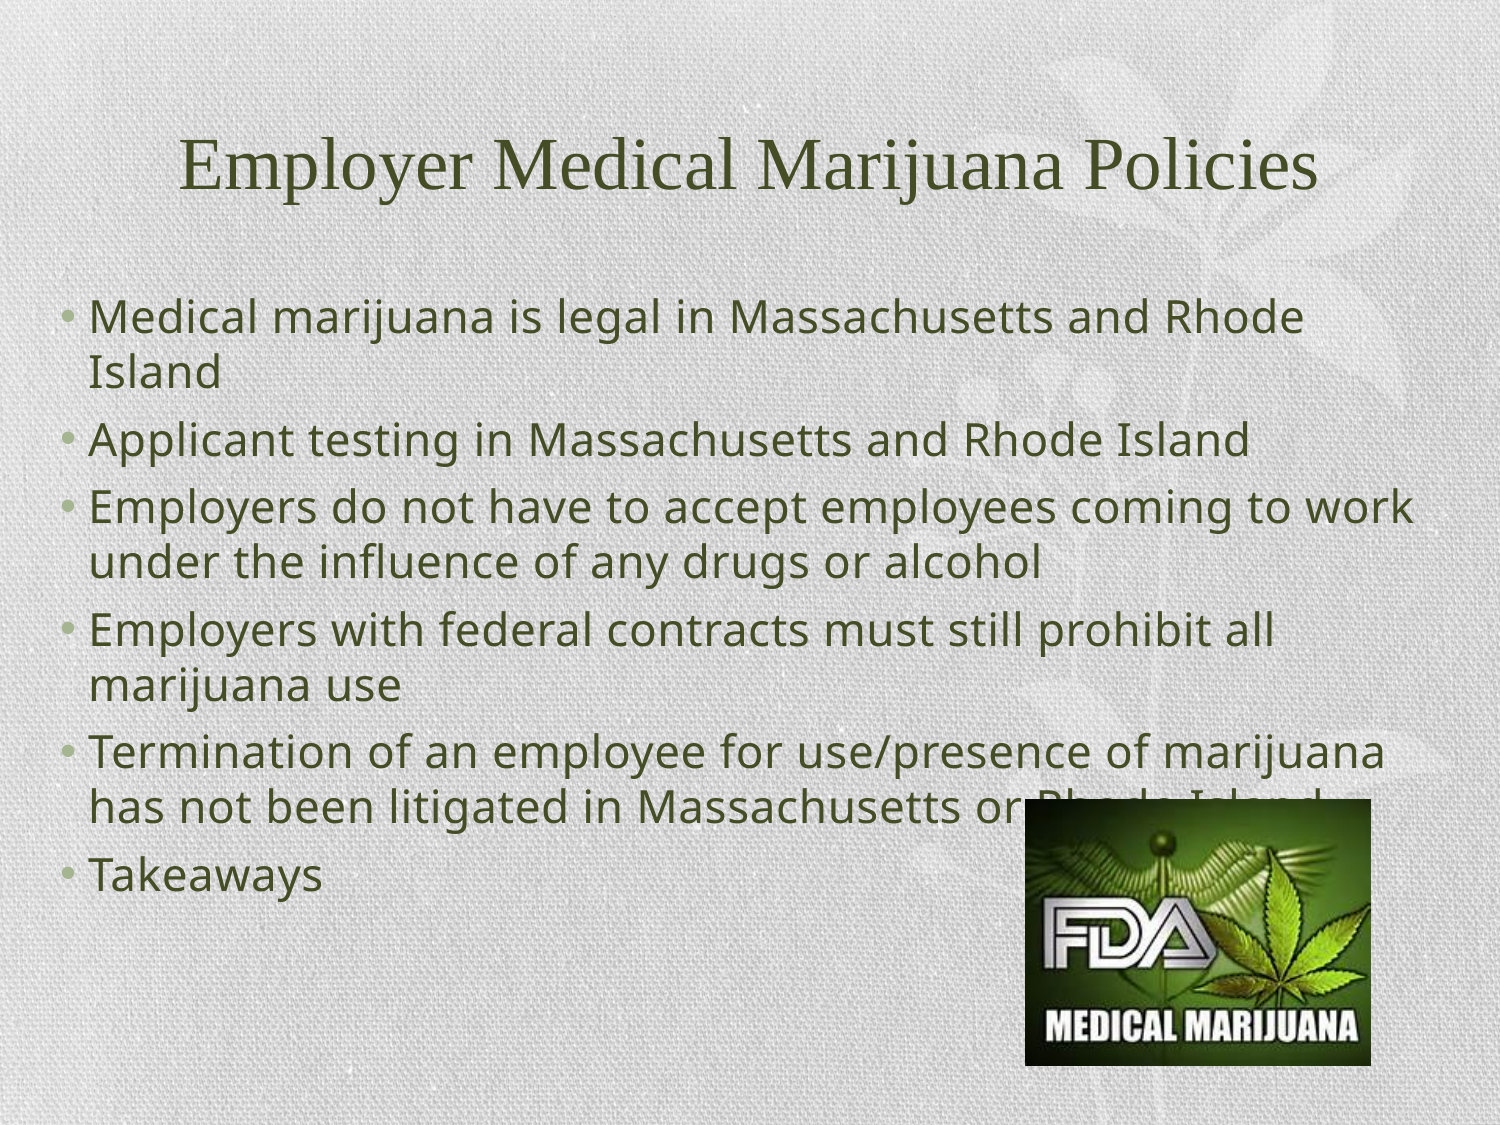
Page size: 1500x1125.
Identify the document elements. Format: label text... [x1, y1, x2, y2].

title Employer Medical Marijuana Policies [45, 37, 1455, 213]
picture [1024, 799, 1371, 1066]
list Medical marijuana is legal in Massachusetts and Rhode Island Applicant testing in Massachusetts and Rhode Island Employers do not have to accept employees coming to work under the influence of any drugs or alcohol Employers with federal contracts must still prohibit all marijuana use Termination of an employee for use/presence of marijuana has not been litigated in Massachusetts or Rhode Island Takeaways [45, 213, 1455, 1023]
